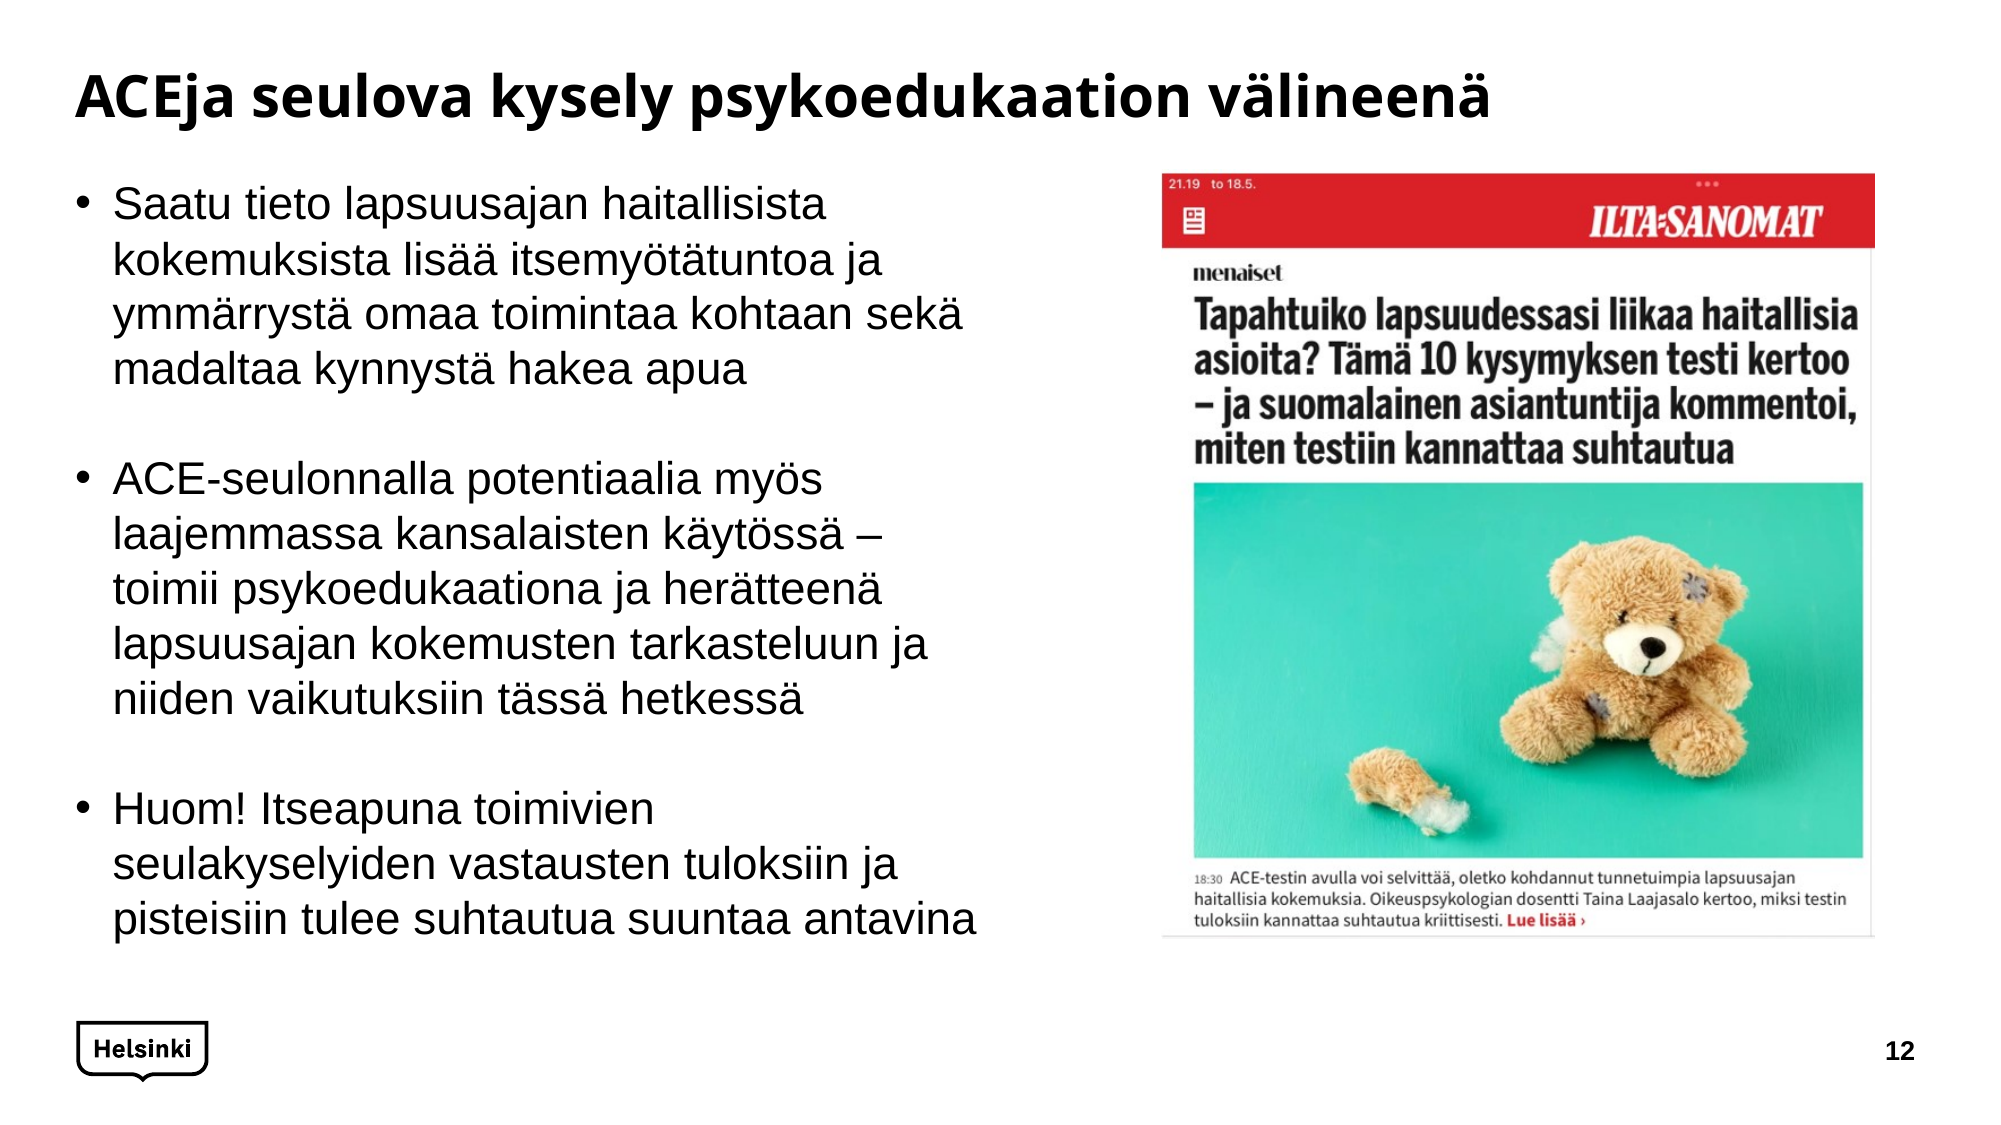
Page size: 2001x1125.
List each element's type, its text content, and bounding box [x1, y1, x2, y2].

list Saatu tieto lapsuusajan haitallisista kokemuksista lisää itsemyötätuntoa ja ymmärrystä omaa toimintaa kohtaan sekä madaltaa kynnystä hakea apua ACE-seulonnalla potentiaalia myös laajemmassa kansalaisten käytössä – toimii psykoedukaationa ja herätteenä lapsuusajan kokemusten tarkasteluun ja niiden vaikutuksiin tässä hetkessä Huom! Itseapuna toimivien seulakyselyiden vastausten tuloksiin ja pisteisiin tulee suhtautua suuntaa antavina [75, 174, 982, 992]
title ACEja seulova kysely psykoedukaation välineenä [75, 66, 1899, 160]
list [1160, 169, 1875, 939]
slide_number 12 [1712, 1028, 1916, 1071]
